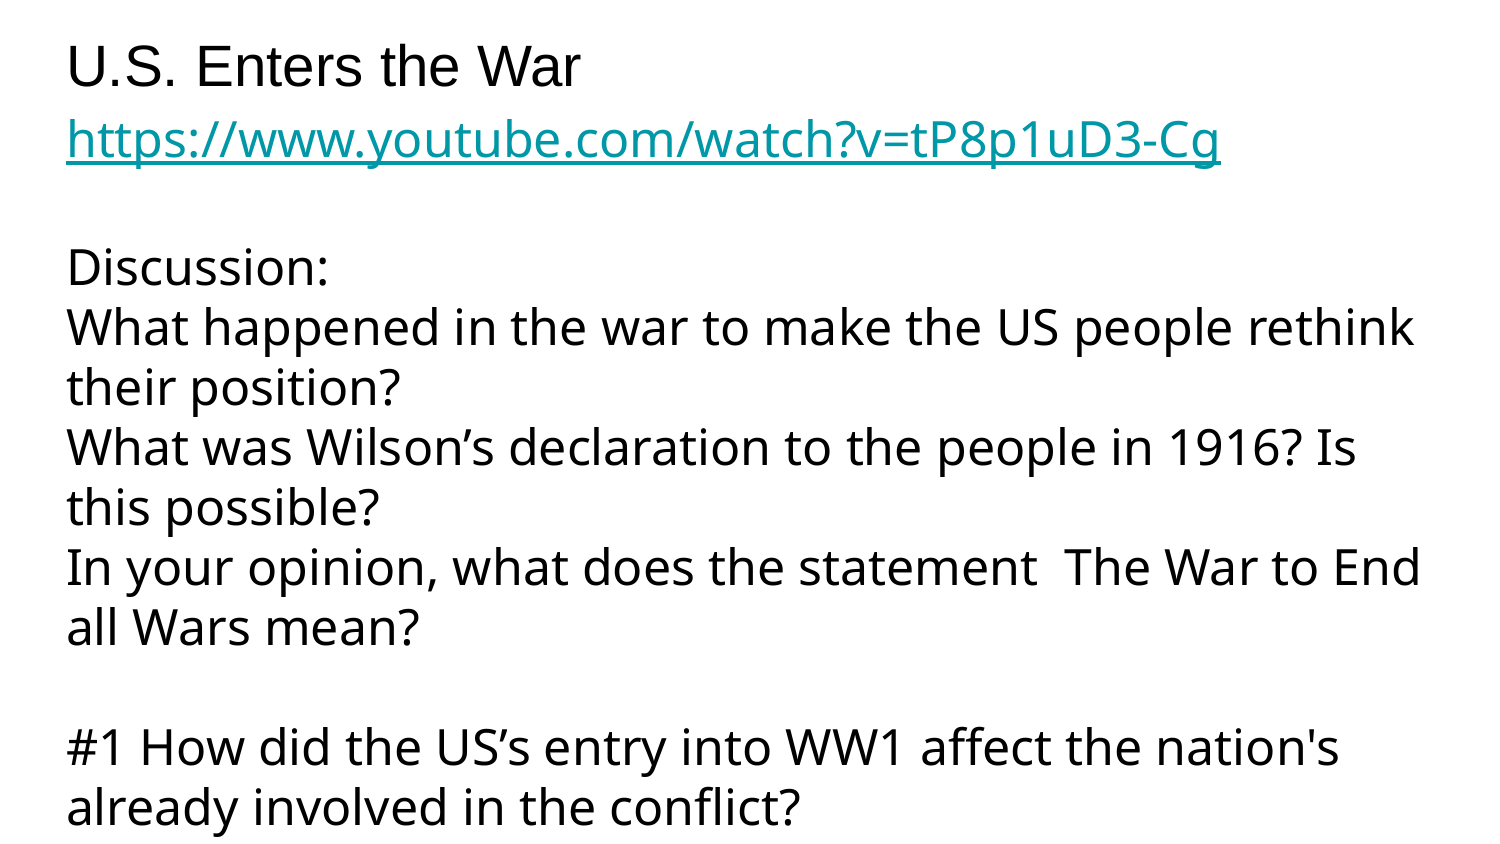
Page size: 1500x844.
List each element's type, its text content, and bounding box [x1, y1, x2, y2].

list https://www.youtube.com/watch?v=tP8p1uD3-Cg Discussion: What happened in the war to make the US people rethink their position? What was Wilson’s declaration to the people in 1916? Is this possible? In your opinion, what does the statement The War to End all Wars mean? #1 How did the US’s entry into WW1 affect the nation's already involved in the conflict? [51, 92, 1449, 653]
title U.S. Enters the War [51, 12, 1449, 92]
